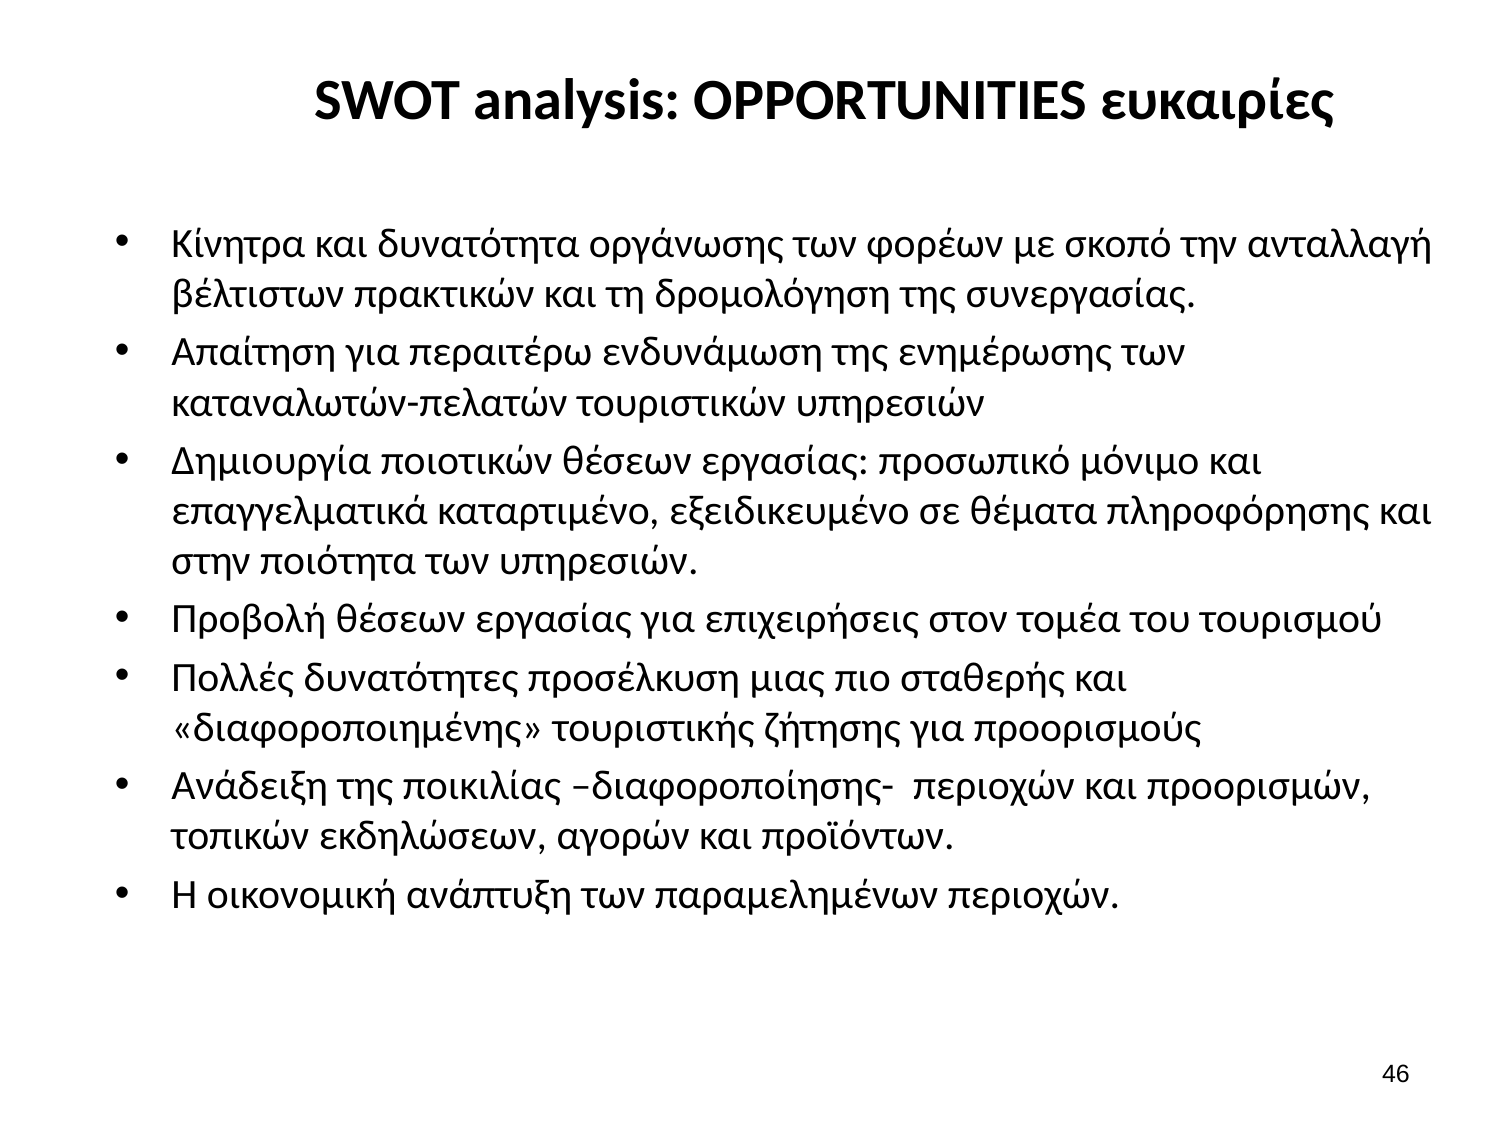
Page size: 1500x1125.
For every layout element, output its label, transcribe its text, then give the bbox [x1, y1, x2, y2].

list Κίνητρα και δυνατότητα οργάνωσης των φορέων με σκοπό την ανταλλαγή βέλτιστων πρακτικών και τη δρομολόγηση της συνεργασίας. Απαίτηση για περαιτέρω ενδυνάμωση της ενημέρωσης των καταναλωτών-πελατών τουριστικών υπηρεσιών Δημιουργία ποιοτικών θέσεων εργασίας: προσωπικό μόνιμο και επαγγελματικά καταρτιμένο, εξειδικευμένο σε θέματα πληροφόρησης και στην ποιότητα των υπηρεσιών. Προβολή θέσεων εργασίας για επιχειρήσεις στον τομέα του τουρισμού Πολλές δυνατότητες προσέλκυση μιας πιο σταθερής και «διαφοροποιημένης» τουριστικής ζήτησης για προορισμούς Ανάδειξη της ποικιλίας –διαφοροποίησης- περιοχών και προορισμών, τοπικών εκδηλώσεων, αγορών και προϊόντων. Η οικονομική ανάπτυξη των παραμελημένων περιοχών. [99, 208, 1450, 1125]
title SWOT analysis: OPPORTUNITIES ευκαιρίες [237, 50, 1425, 208]
